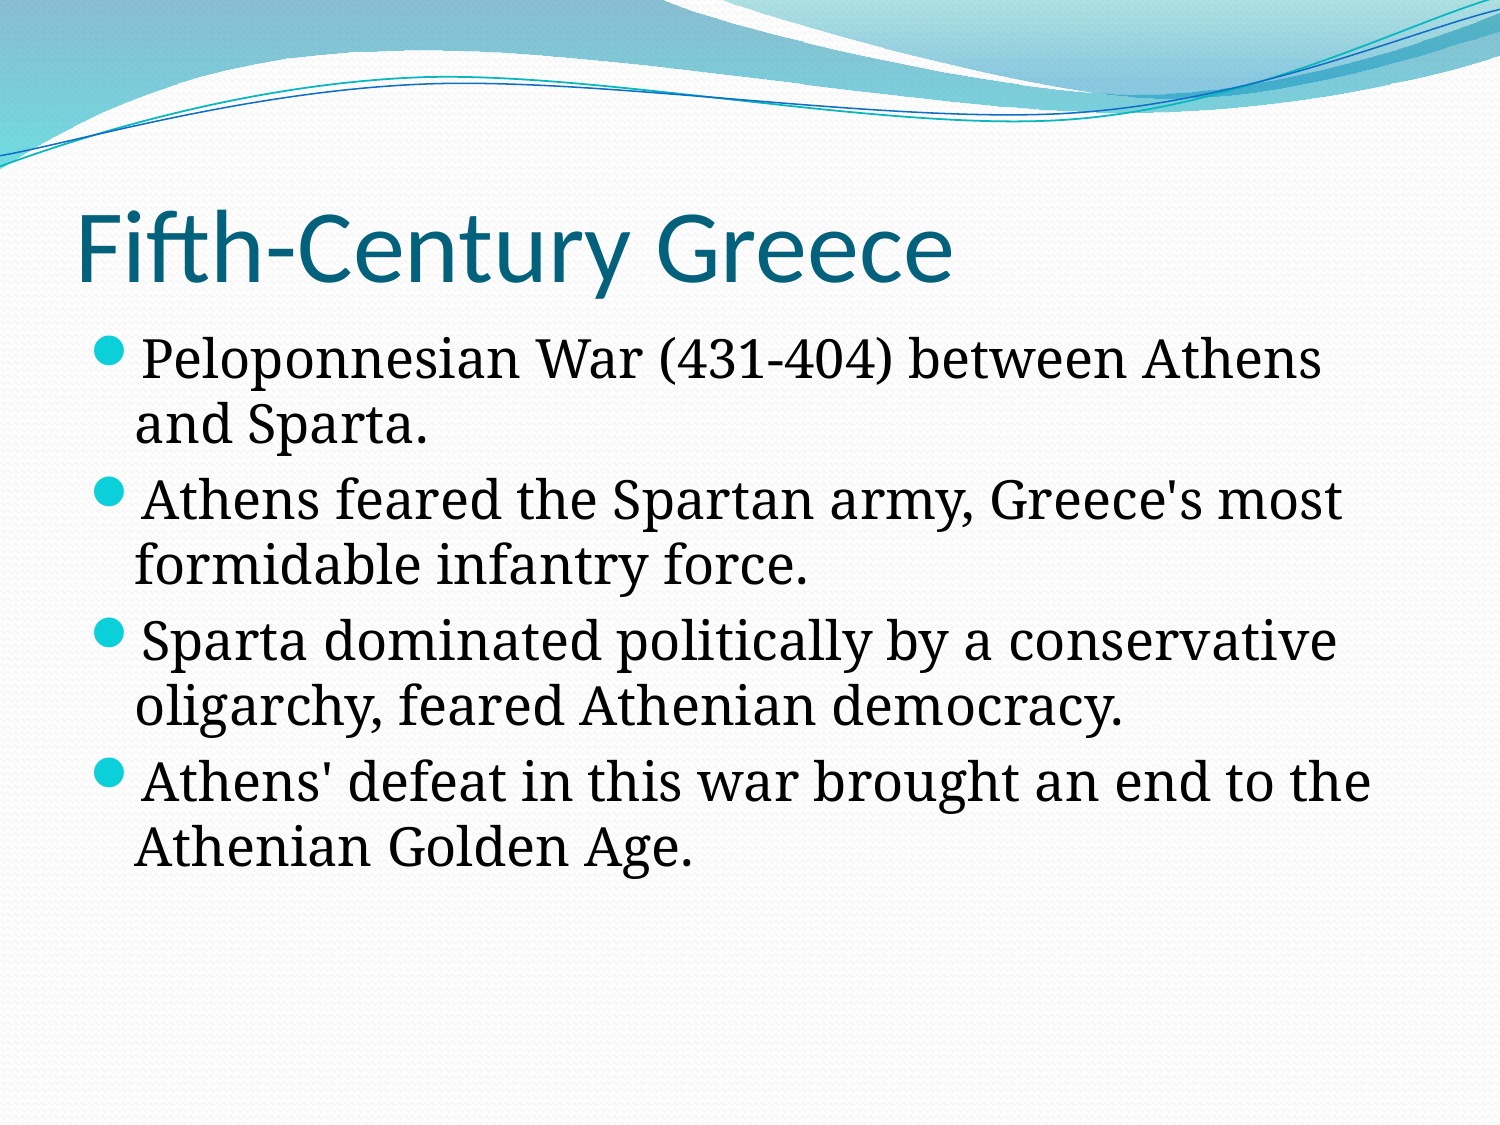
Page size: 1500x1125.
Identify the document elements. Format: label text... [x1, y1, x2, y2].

list Peloponnesian War (431-404) between Athens and Sparta. Athens feared the Spartan army, Greece's most formidable infantry force. Sparta dominated politically by a conservative oligarchy, feared Athenian democracy. Athens' defeat in this war brought an end to the Athenian Golden Age. [75, 317, 1425, 1038]
title Fifth-Century Greece [75, 115, 1425, 303]
